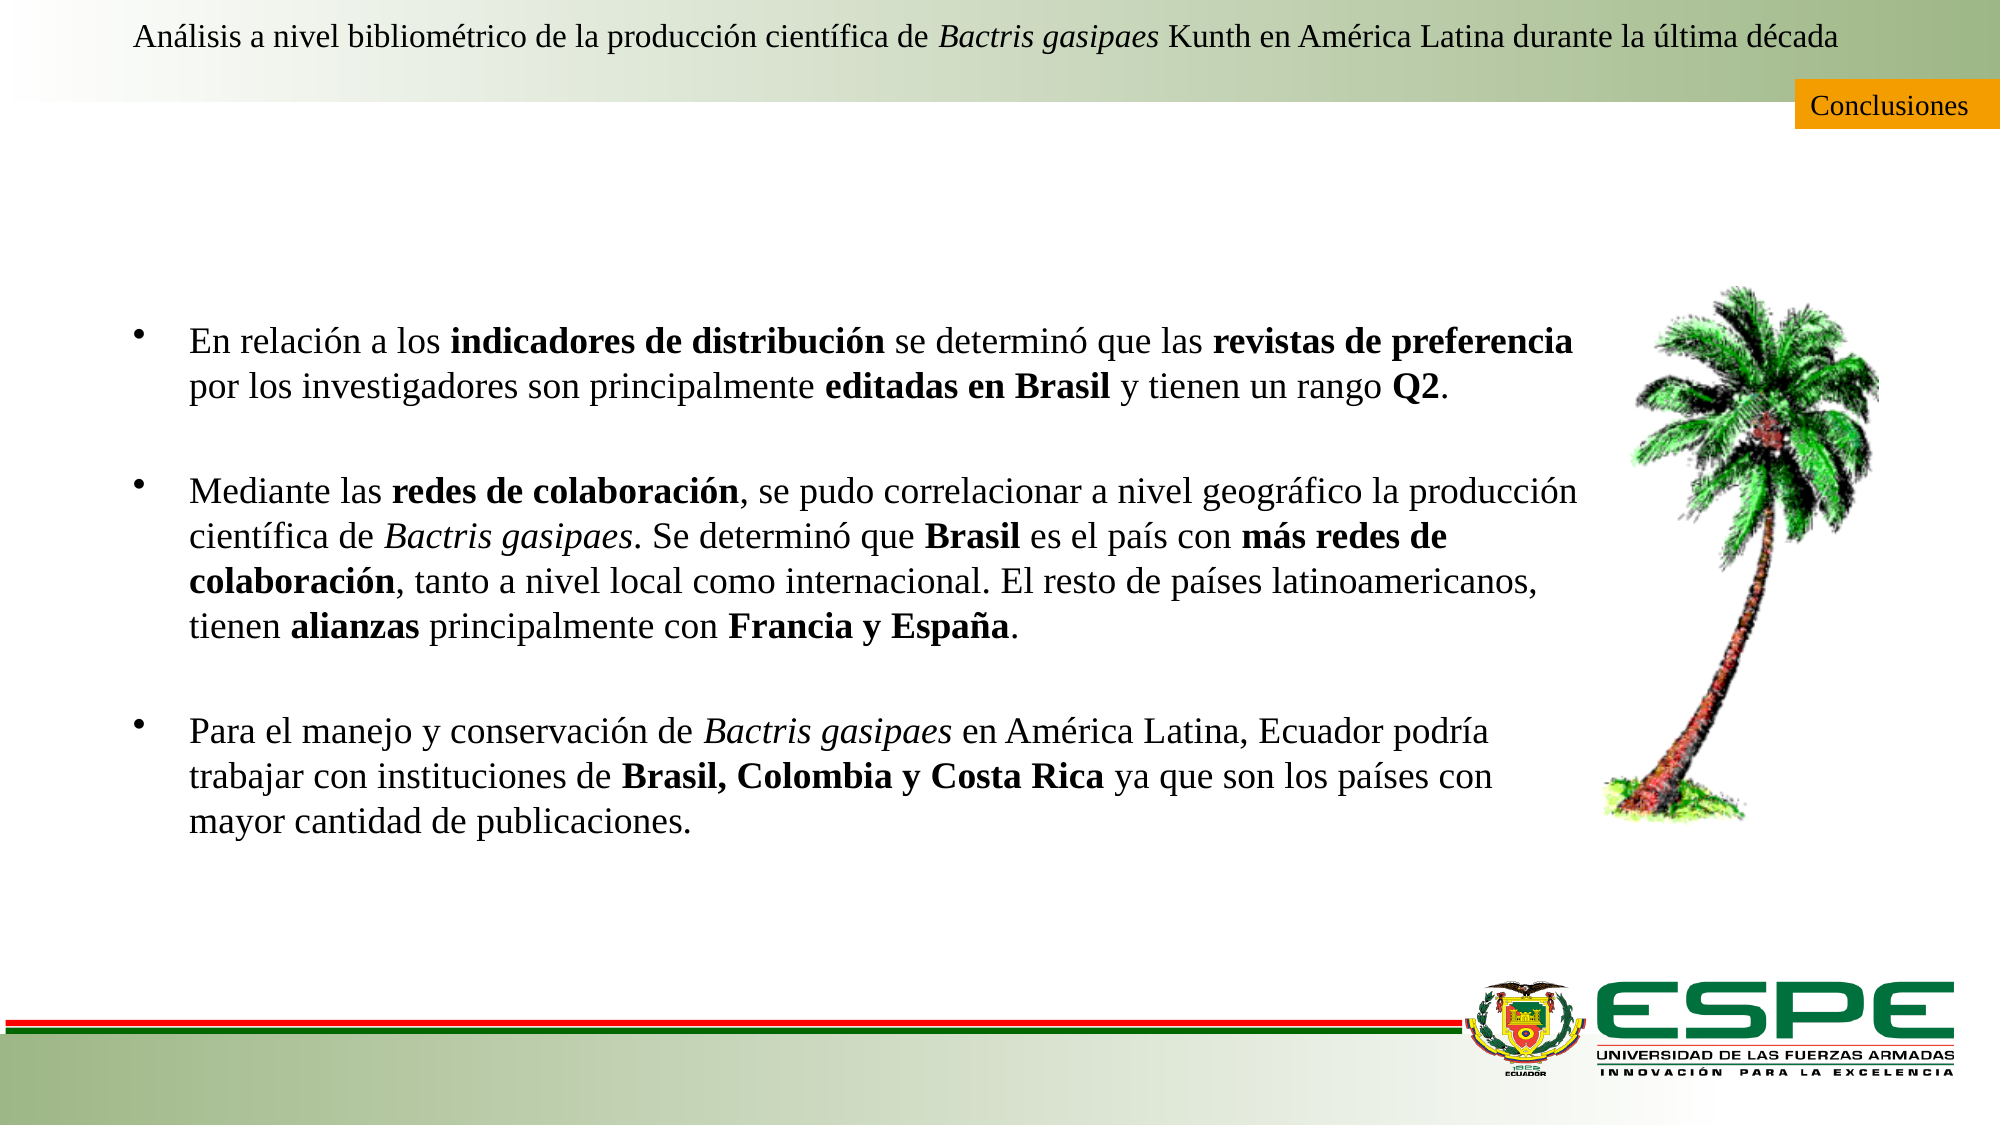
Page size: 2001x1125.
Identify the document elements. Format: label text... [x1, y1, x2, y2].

text_box Conclusiones [1795, 79, 2000, 129]
text_box Análisis a nivel bibliométrico de la producción científica de Bactris gasipaes Kunth en América Latina durante la última década [118, 6, 1871, 61]
picture [1465, 981, 1954, 1076]
list En relación a los indicadores de distribución se determinó que las revistas de preferencia por los investigadores son principalmente editadas en Brasil y tienen un rango Q2. Mediante las redes de colaboración, se pudo correlacionar a nivel geográfico la producción científica de Bactris gasipaes. Se determinó que Brasil es el país con más redes de colaboración, tanto a nivel local como internacional. El resto de países latinoamericanos, tienen alianzas principalmente con Francia y España. Para el manejo y conservación de Bactris gasipaes en América Latina, Ecuador podría trabajar con instituciones de Brasil, Colombia y Costa Rica ya que son los países con mayor cantidad de publicaciones. [118, 308, 1593, 817]
picture [1598, 286, 1879, 839]
